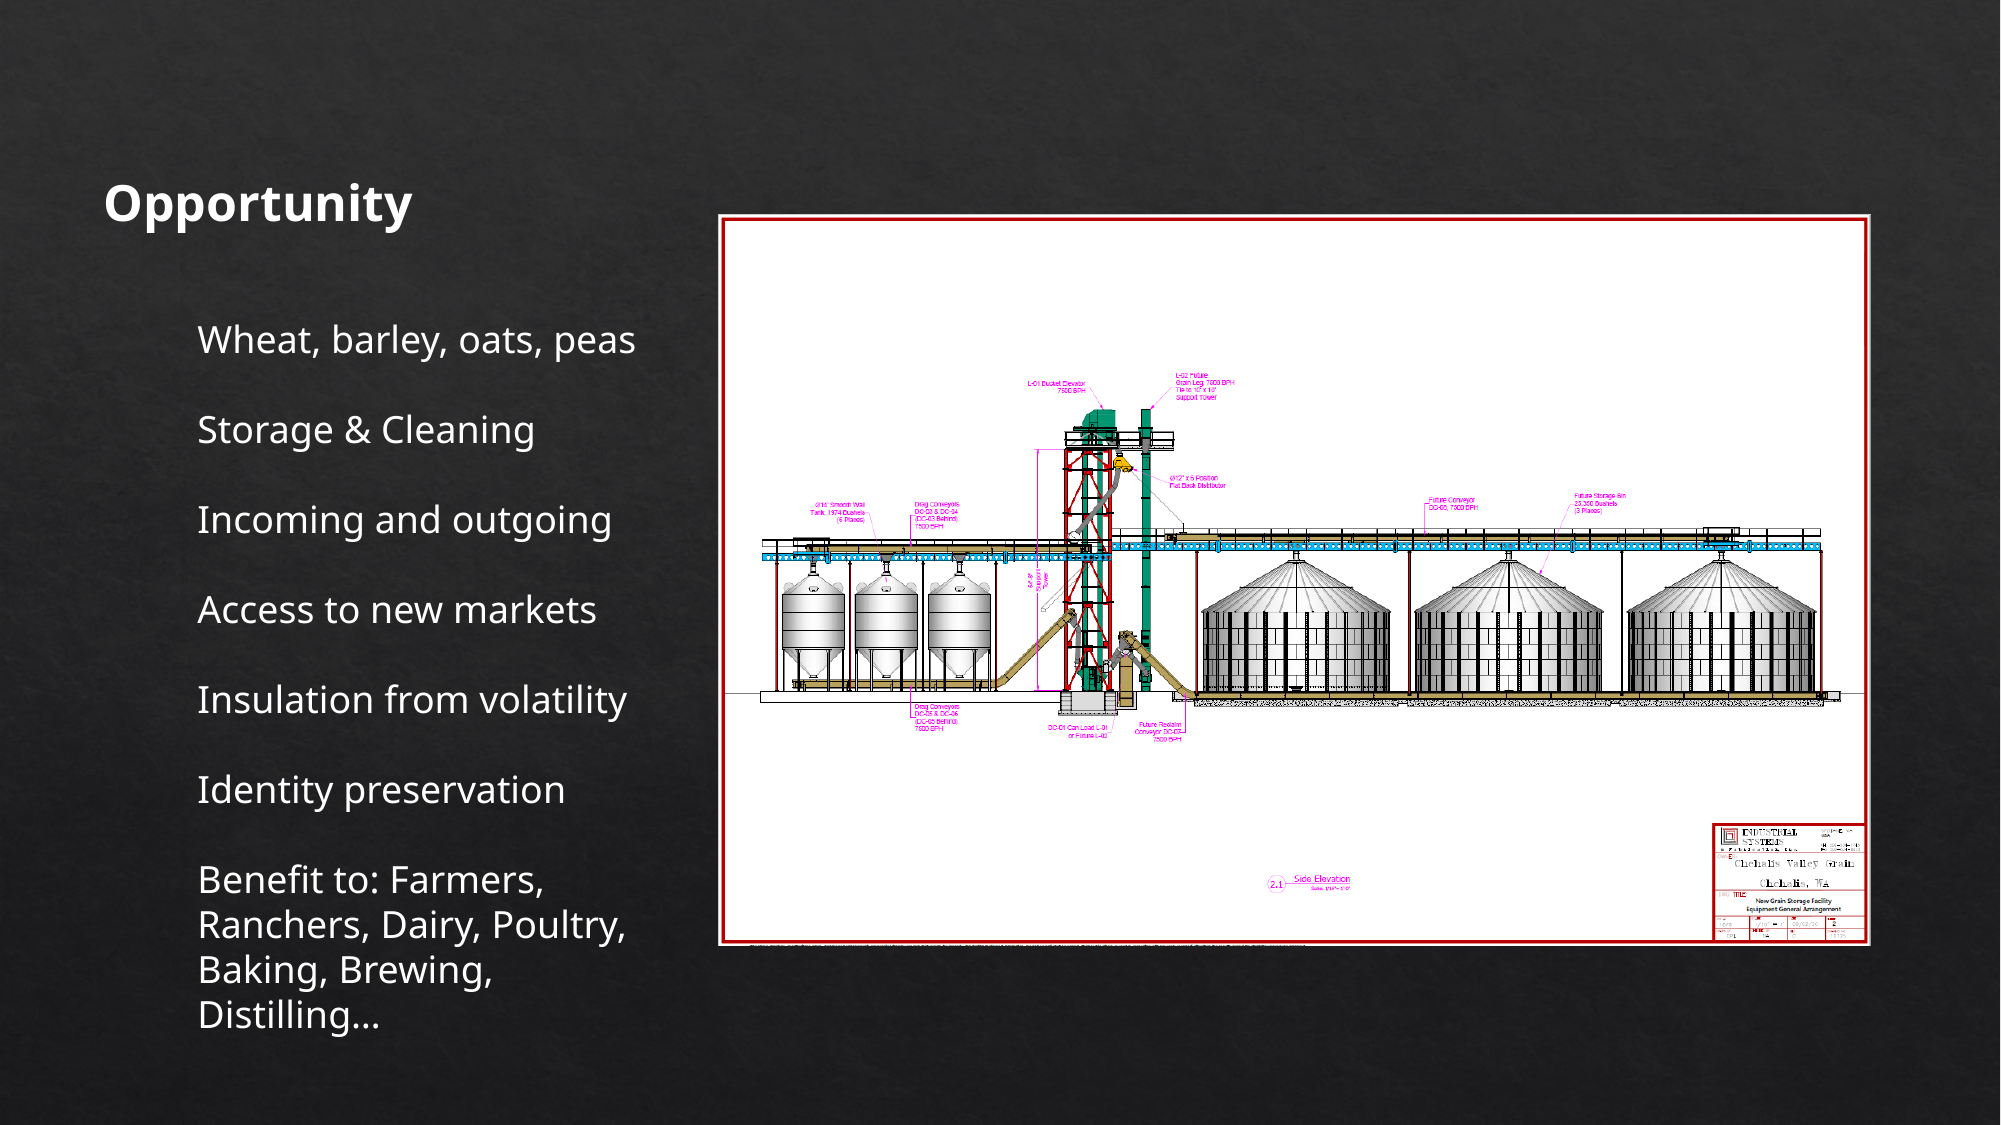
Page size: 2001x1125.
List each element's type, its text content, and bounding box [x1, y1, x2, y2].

text_box Opportunity [88, 164, 702, 240]
text_box Wheat, barley, oats, peas Storage & Cleaning Incoming and outgoing Access to new markets Insulation from volatility Identity preservation Benefit to: Farmers, Ranchers, Dairy, Poultry, Baking, Brewing, Distilling… [182, 263, 702, 1125]
picture [717, 214, 1871, 947]
